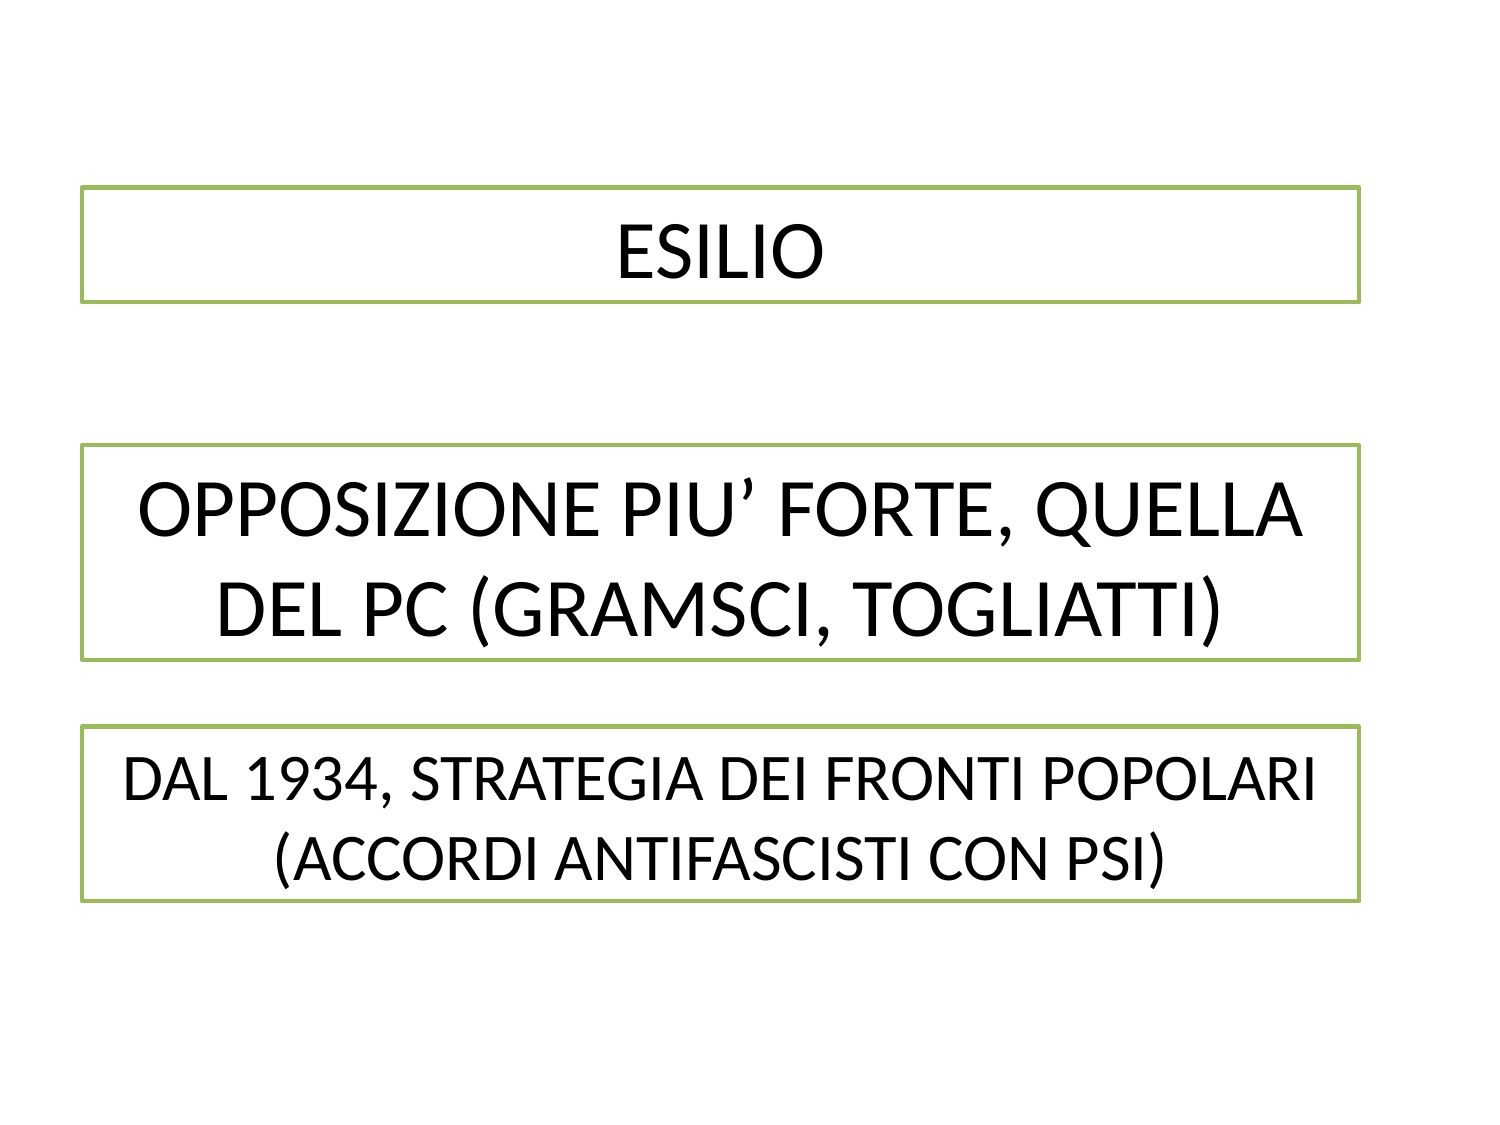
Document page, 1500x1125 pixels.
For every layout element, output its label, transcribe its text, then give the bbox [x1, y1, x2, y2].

text_box OPPOSIZIONE PIU’ FORTE, QUELLA DEL PC (GRAMSCI, TOGLIATTI) [80, 443, 1361, 662]
text_box DAL 1934, STRATEGIA DEI FRONTI POPOLARI (ACCORDI ANTIFASCISTI CON PSI) [80, 724, 1361, 903]
text_box ESILIO [80, 185, 1361, 304]
